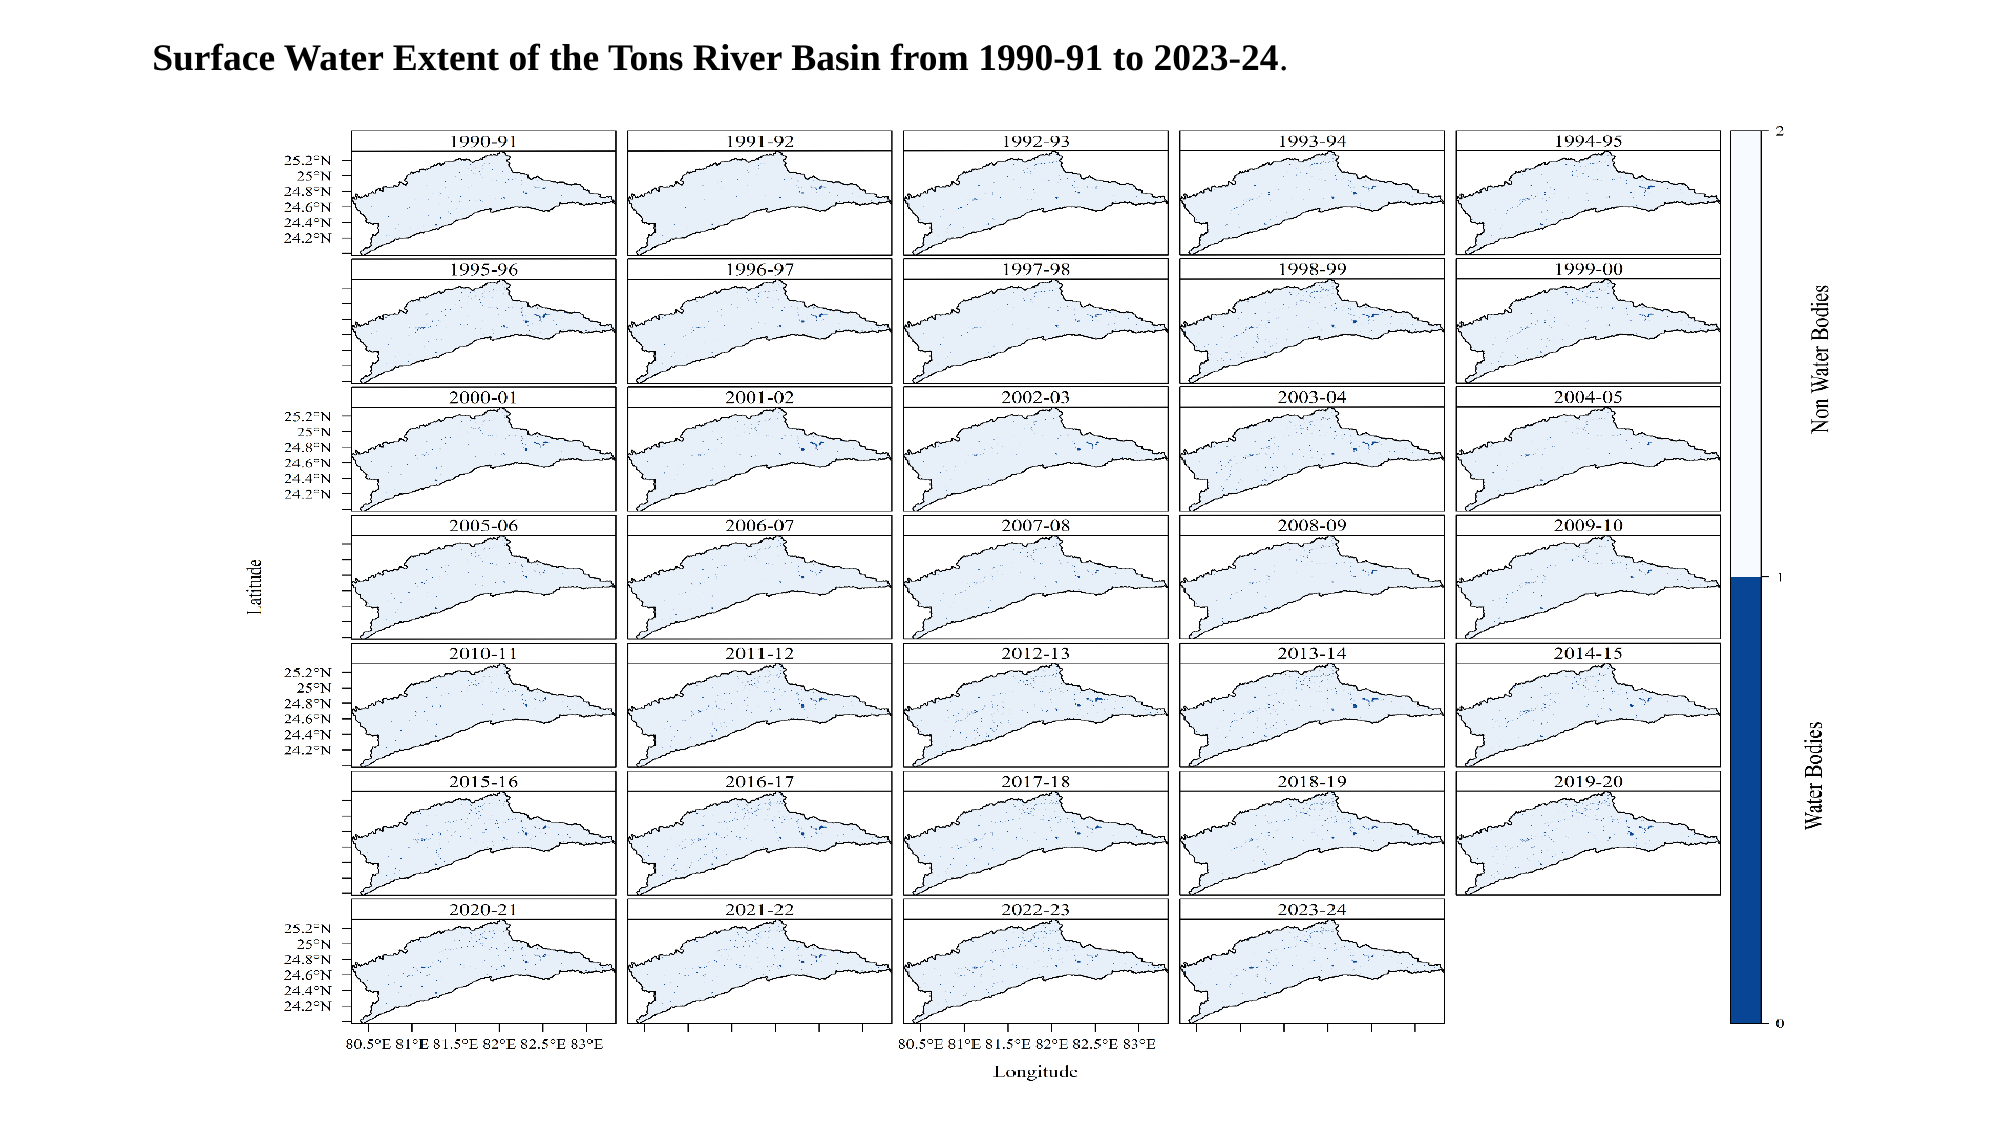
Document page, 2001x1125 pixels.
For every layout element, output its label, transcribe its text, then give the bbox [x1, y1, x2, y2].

title Surface Water Extent of the Tons River Basin from 1990-91 to 2023-24. [137, 23, 1863, 94]
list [232, 120, 1863, 1102]
